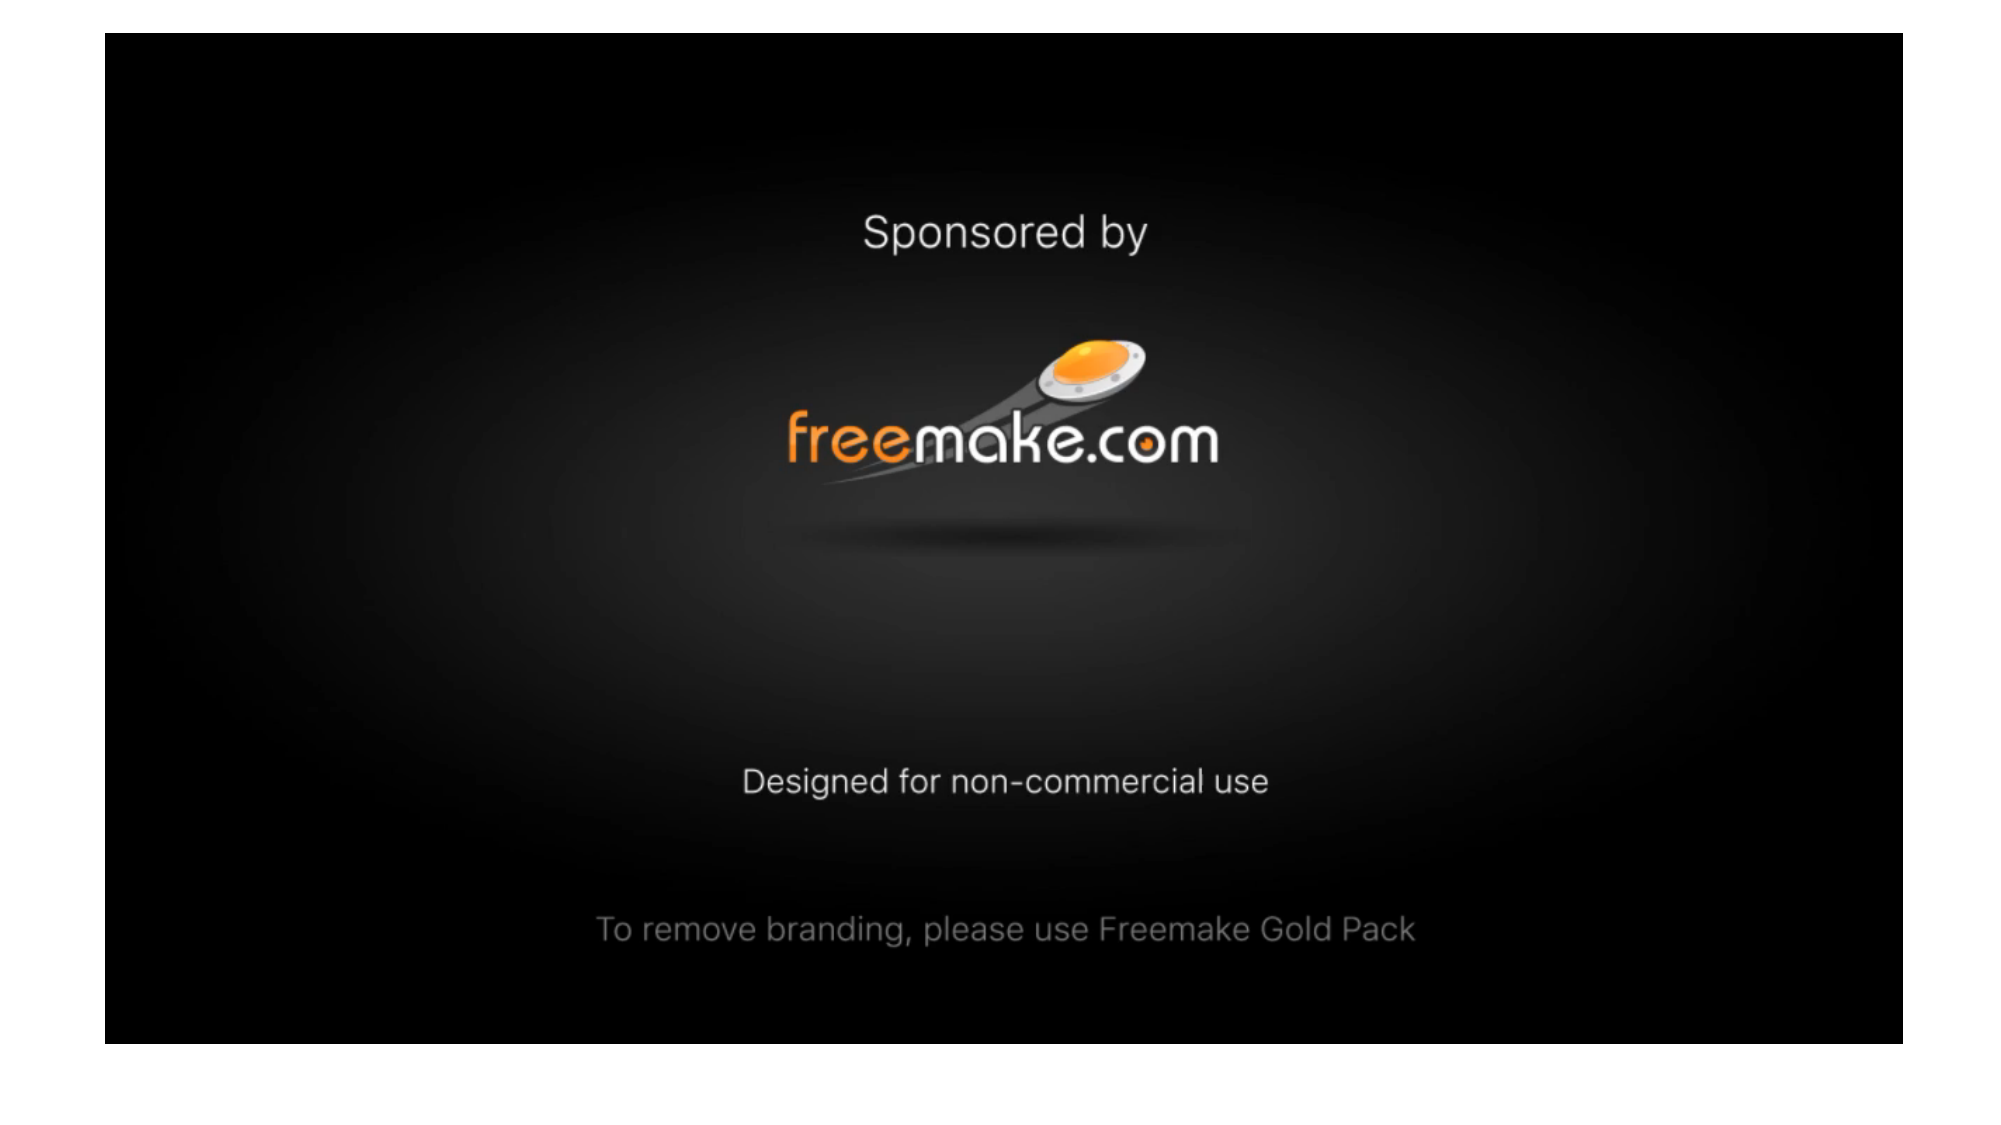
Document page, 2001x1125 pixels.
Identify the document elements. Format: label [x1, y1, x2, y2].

list [104, 32, 1904, 1045]
